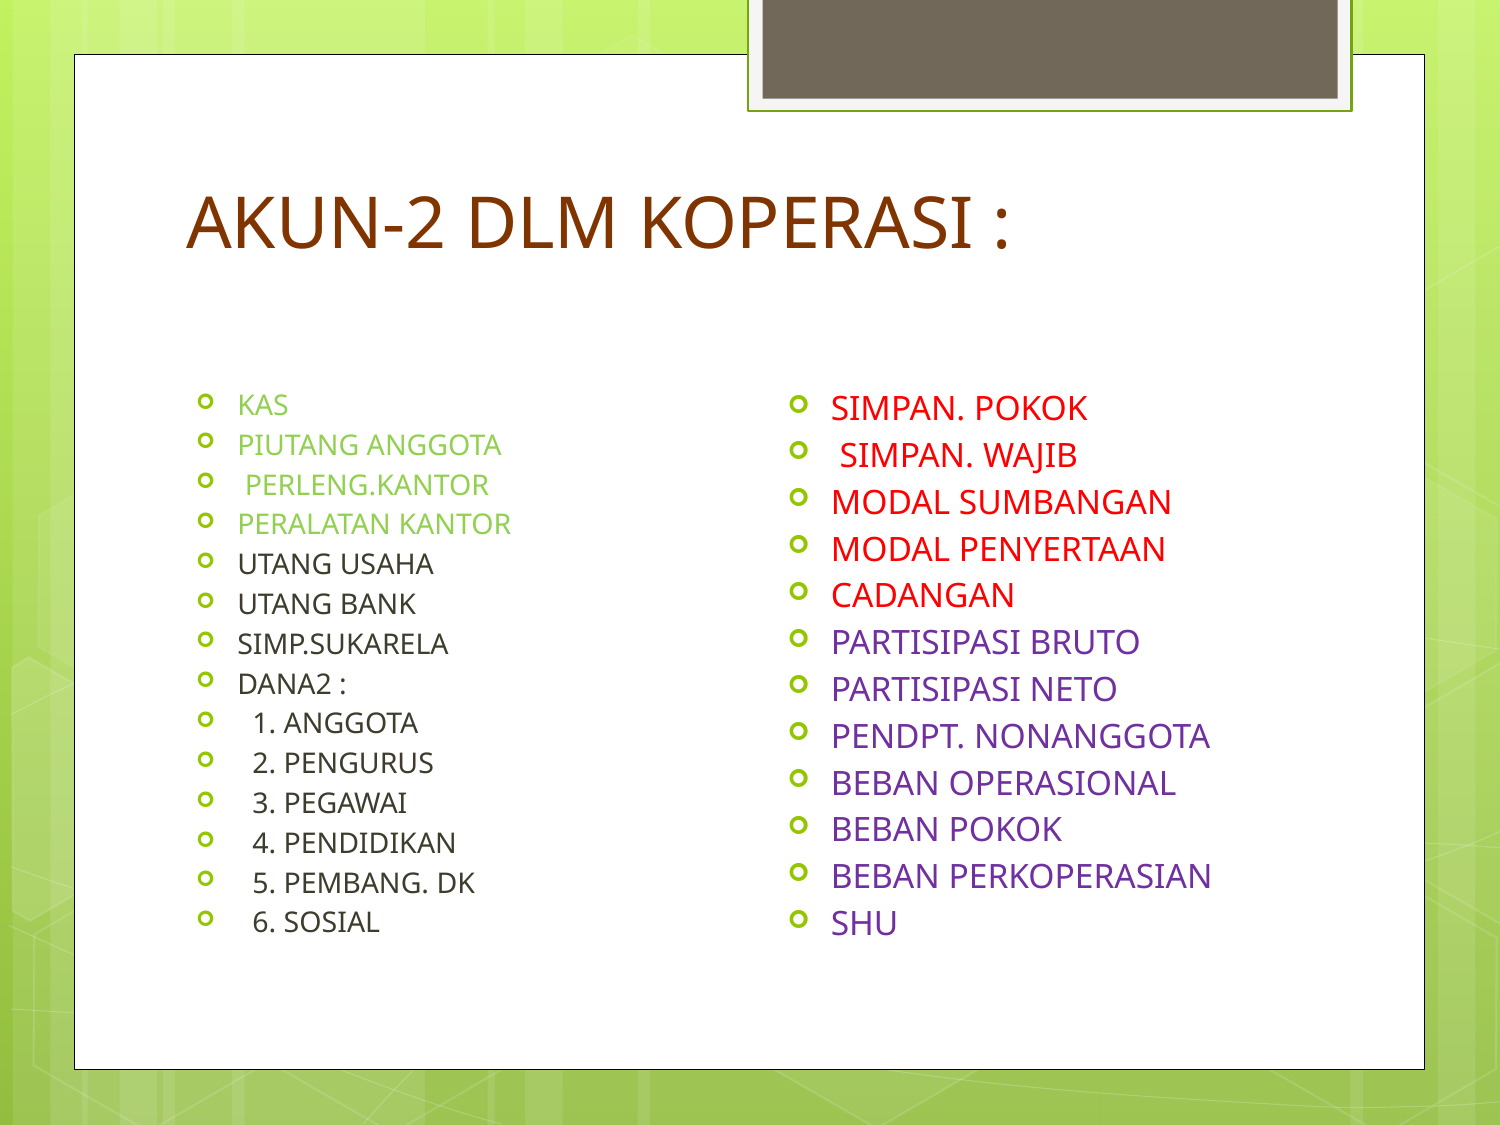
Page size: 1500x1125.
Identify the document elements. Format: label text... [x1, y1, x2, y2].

list SIMPAN. POKOK SIMPAN. WAJIB MODAL SUMBANGAN MODAL PENYERTAAN CADANGAN PARTISIPASI BRUTO PARTISIPASI NETO PENDPT. NONANGGOTA BEBAN OPERASIONAL BEBAN POKOK BEBAN PERKOPERASIAN SHU [761, 379, 1323, 953]
title AKUN-2 DLM KOPERASI : [171, 168, 1324, 357]
list KAS PIUTANG ANGGOTA PERLENG.KANTOR PERALATAN KANTOR UTANG USAHA UTANG BANK SIMP.SUKARELA DANA2 : 1. ANGGOTA 2. PENGURUS 3. PEGAWAI 4. PENDIDIKAN 5. PEMBANG. DK 6. SOSIAL [171, 379, 732, 953]
